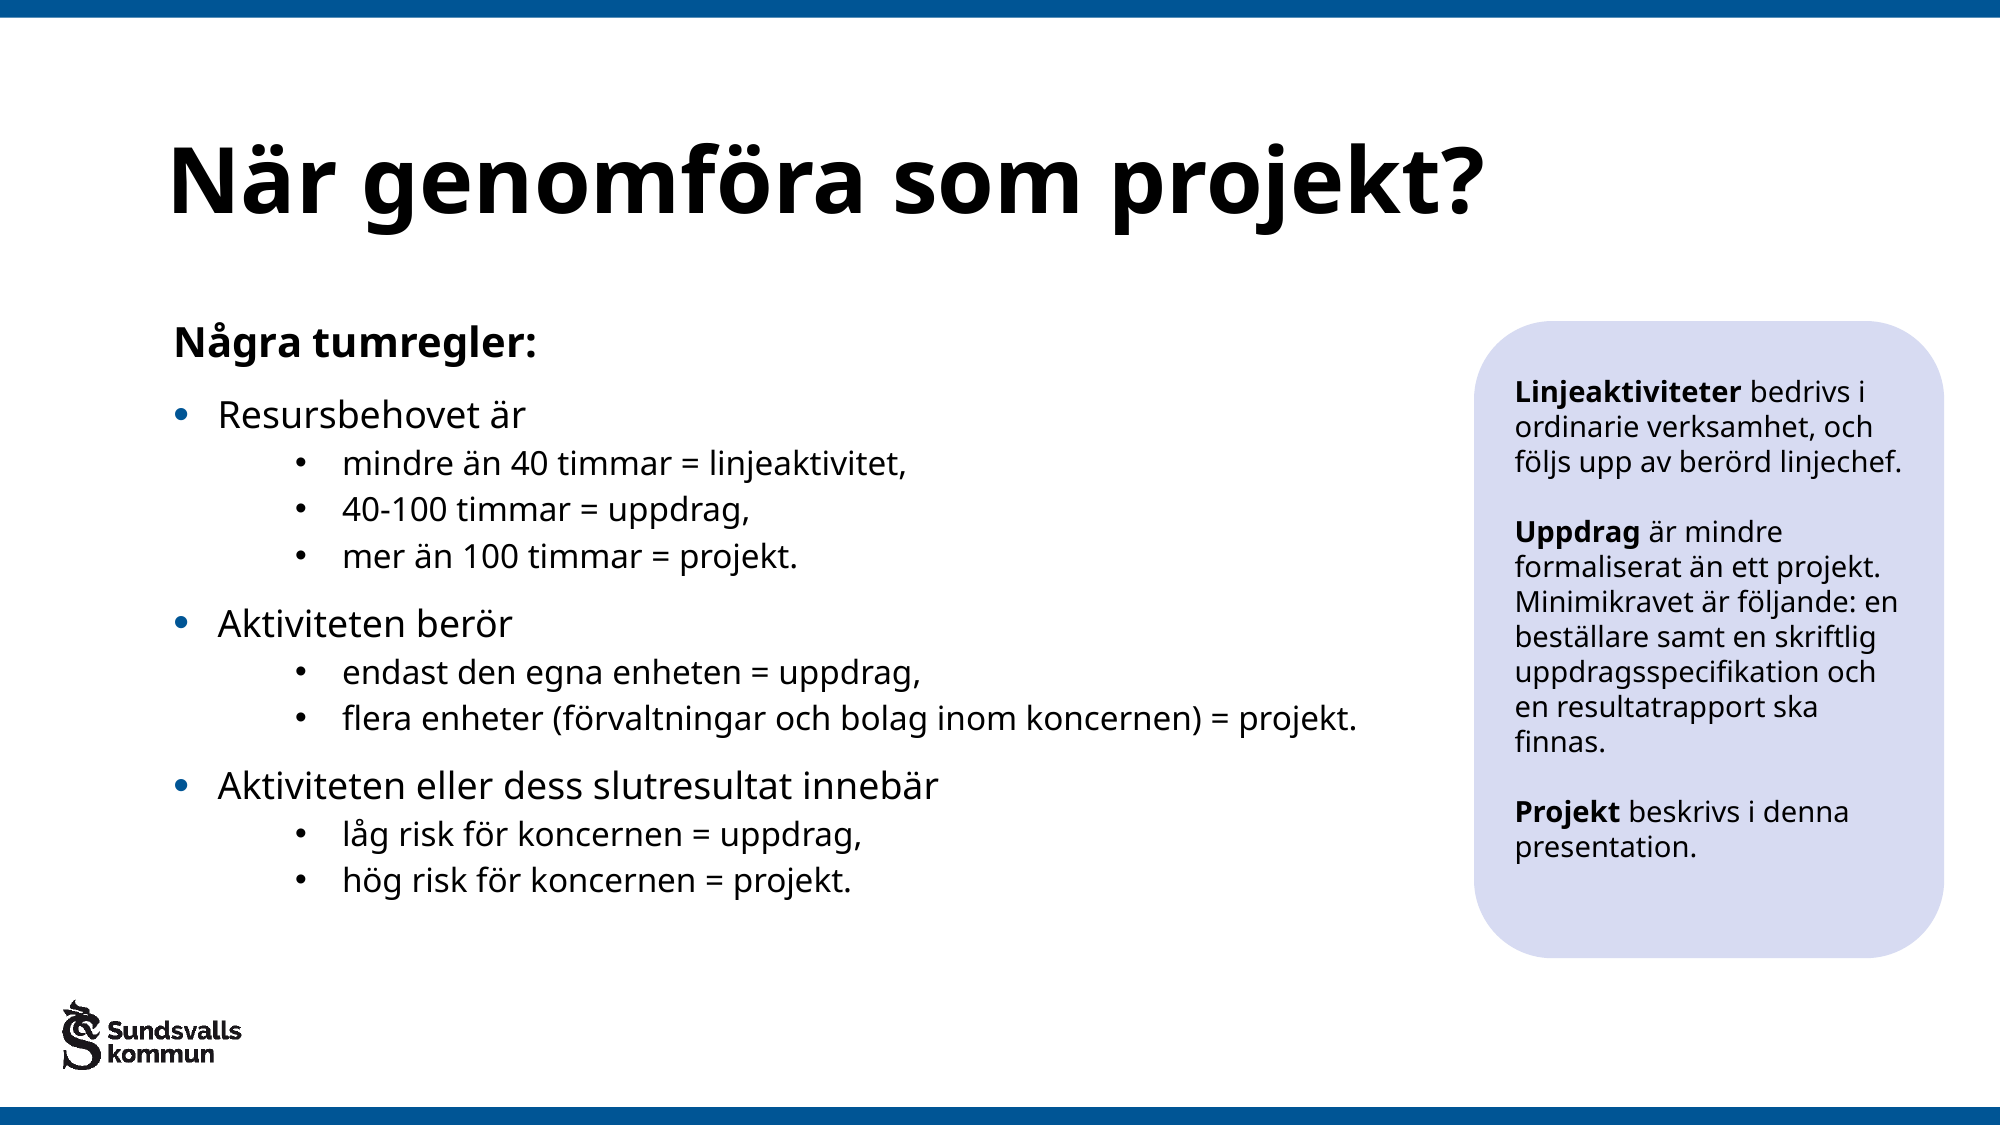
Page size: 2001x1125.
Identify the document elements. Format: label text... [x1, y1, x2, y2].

title När genomföra som projekt? [151, 114, 1842, 341]
text_box Linjeaktiviteter bedrivs i ordinarie verksamhet, och följs upp av berörd linjechef. Uppdrag är mindre formaliserat än ett projekt. Minimikravet är följande: en beställare samt en skriftlig uppdragsspecifikation och en resultatrapport ska finnas. Projekt beskrivs i denna presentation. [1471, 318, 1947, 961]
list Några tumregler: Resursbehovet är mindre än 40 timmar = linjeaktivitet, 40-100 timmar = uppdrag, mer än 100 timmar = projekt. Aktiviteten berör endast den egna enheten = uppdrag, flera enheter (förvaltningar och bolag inom koncernen) = projekt. Aktiviteten eller dess slutresultat innebär låg risk för koncernen = uppdrag, hög risk för koncernen = projekt. [158, 308, 1849, 981]
picture [58, 987, 245, 1092]
